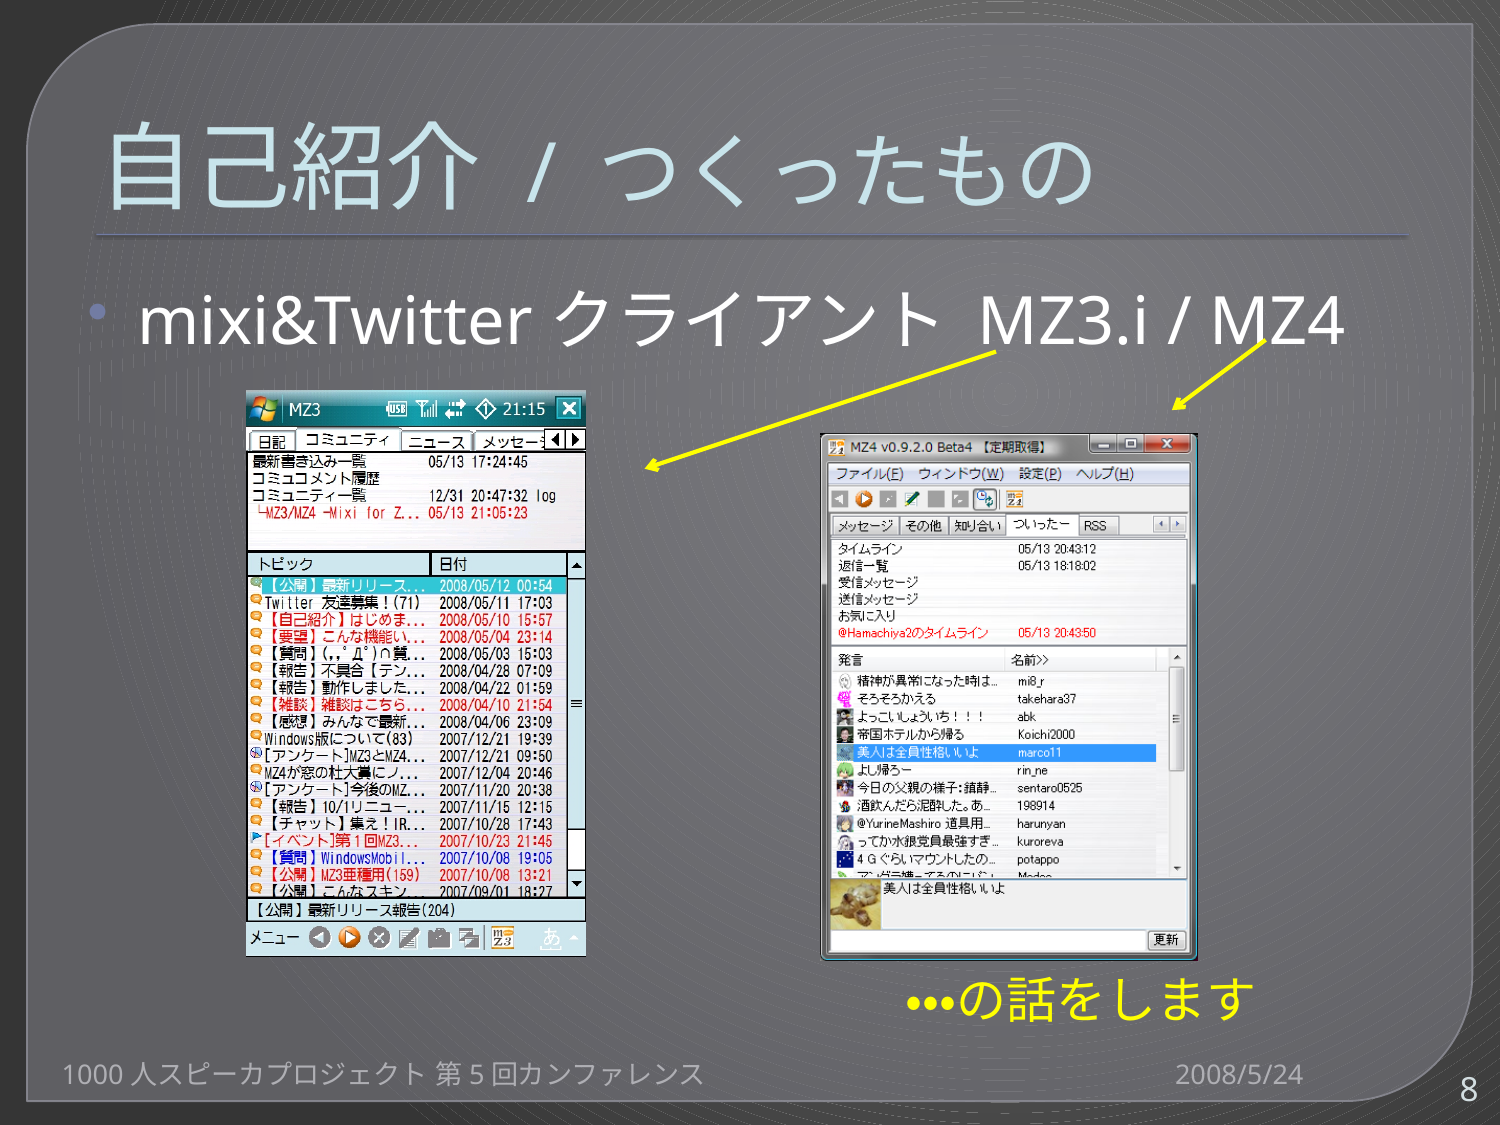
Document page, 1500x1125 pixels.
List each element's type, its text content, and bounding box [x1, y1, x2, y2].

list mixi&Twitterクライアント MZ3.i / MZ4 [75, 270, 1425, 1013]
picture [245, 390, 587, 958]
slide_number 8 [1417, 1068, 1494, 1114]
picture [820, 433, 1199, 962]
footer 1000人スピーカプロジェクト 第5回カンファレンス [46, 1050, 904, 1095]
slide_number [1160, 1050, 1405, 1095]
title 自己紹介 / つくったもの [75, 41, 1425, 230]
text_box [644, 351, 997, 469]
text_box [1171, 339, 1266, 411]
text_box ・・・の話をします [890, 960, 1418, 1036]
